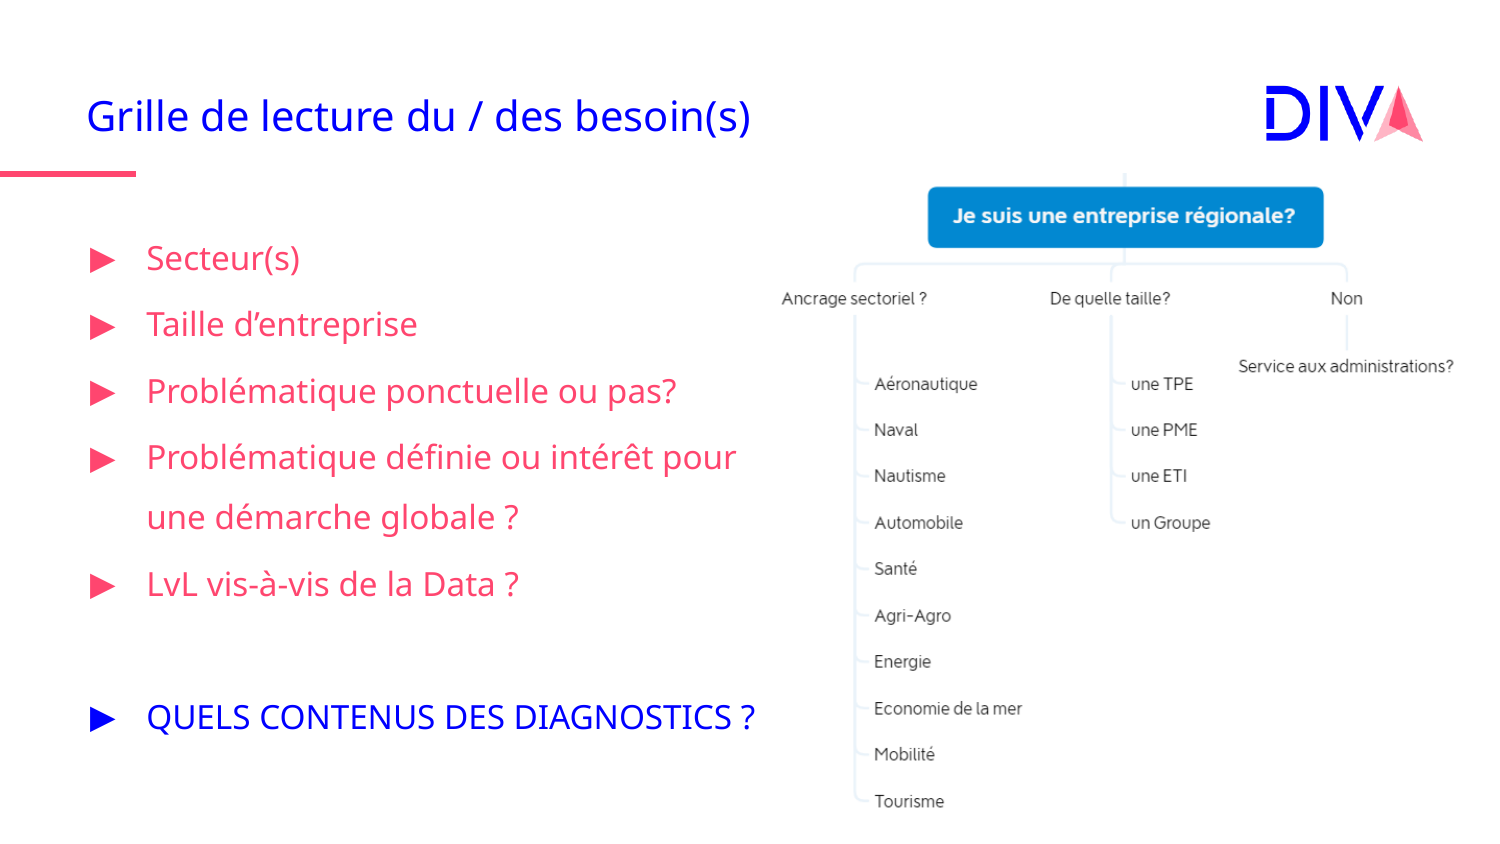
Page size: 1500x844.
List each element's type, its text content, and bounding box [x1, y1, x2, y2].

list Secteur(s) Taille d’entreprise Problématique ponctuelle ou pas? Problématique définie ou intérêt pour une démarche globale ? LvL vis-à-vis de la Data ? QUELS CONTENUS DES DIAGNOSTICS ? [75, 209, 768, 754]
title Grille de lecture du / des besoin(s) [71, 55, 1199, 174]
picture [773, 54, 1464, 821]
